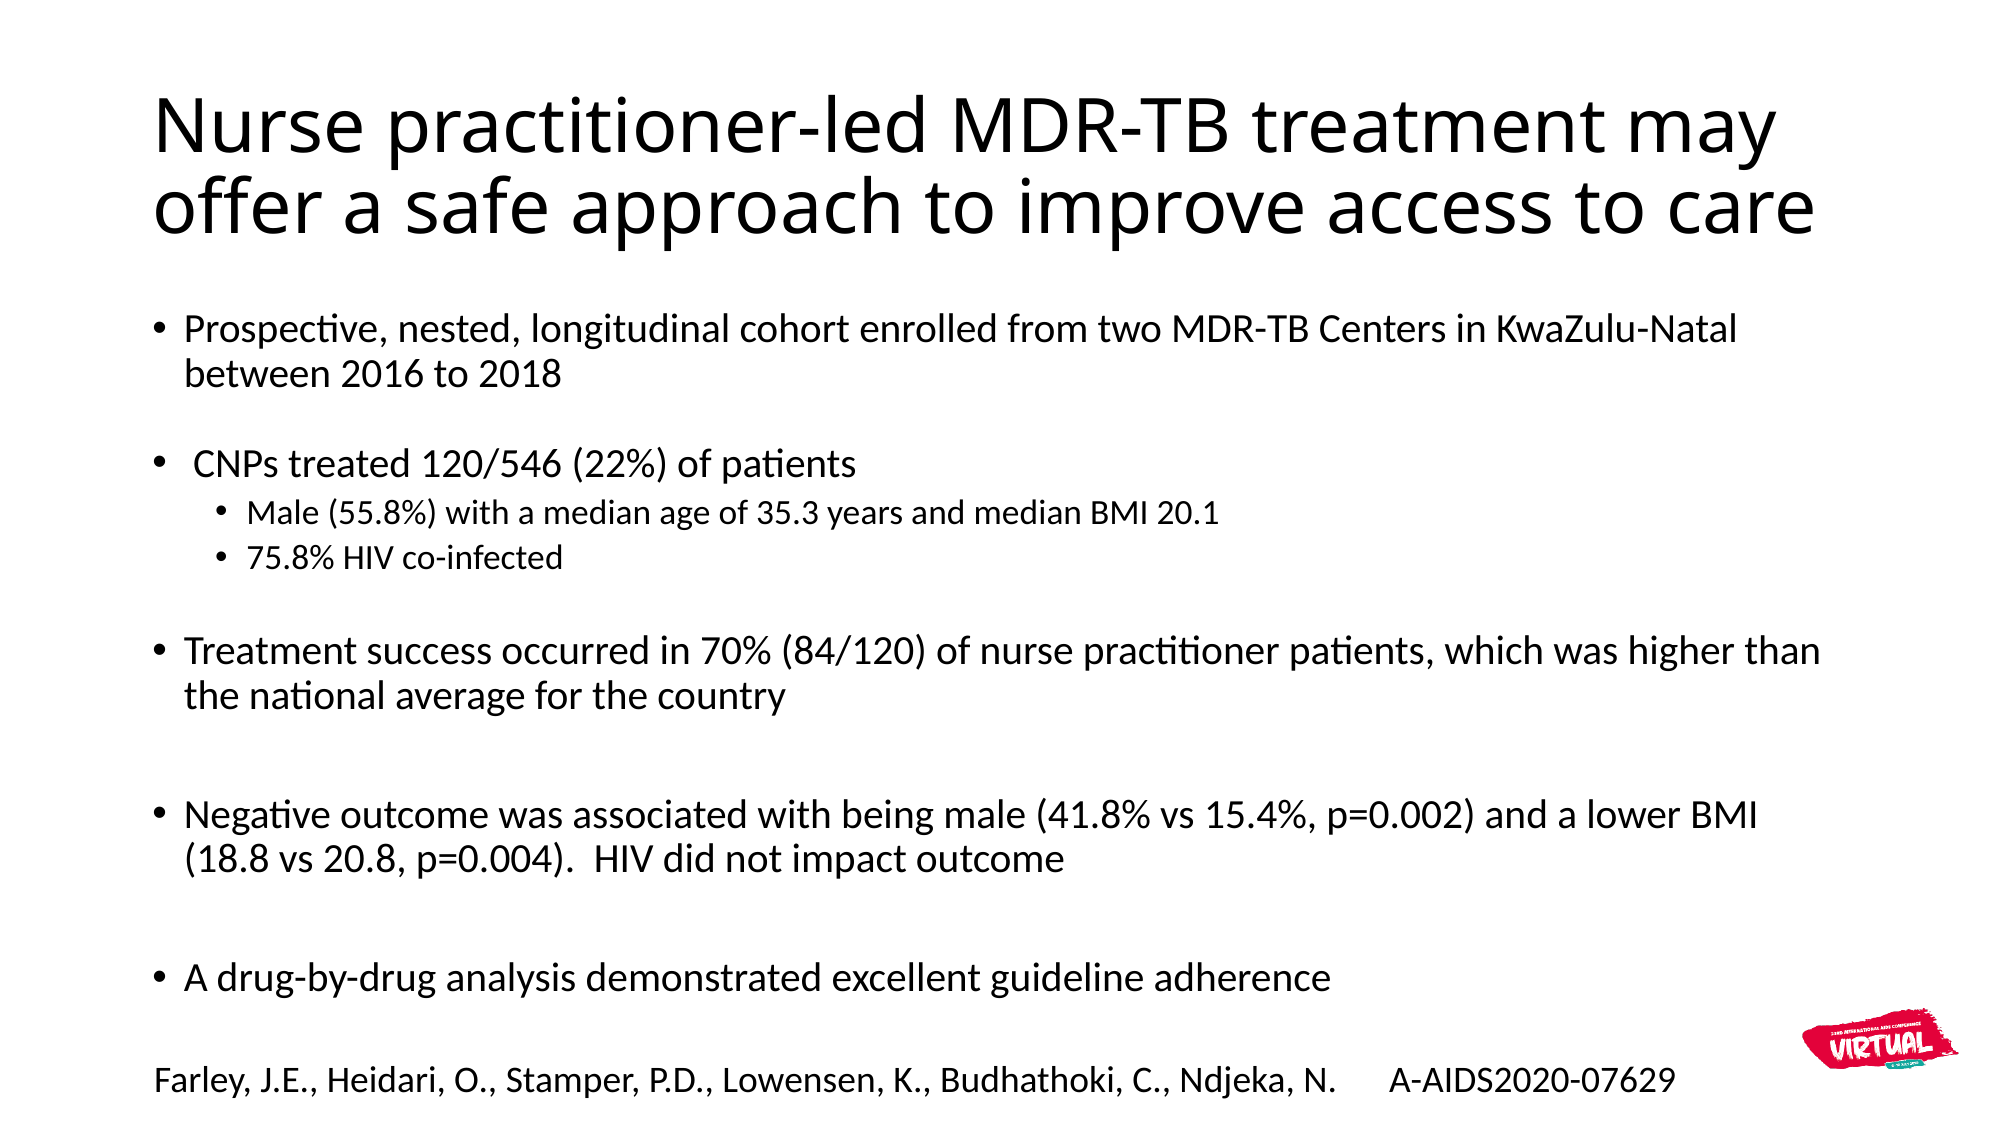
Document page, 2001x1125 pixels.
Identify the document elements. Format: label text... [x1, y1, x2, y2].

list Prospective, nested, longitudinal cohort enrolled from two MDR-TB Centers in KwaZulu-Natal between 2016 to 2018 CNPs treated 120/546 (22%) of patients Male (55.8%) with a median age of 35.3 years and median BMI 20.1 75.8% HIV co-infected Treatment success occurred in 70% (84/120) of nurse practitioner patients, which was higher than the national average for the country Negative outcome was associated with being male (41.8% vs 15.4%, p=0.002) and a lower BMI (18.8 vs 20.8, p=0.004). HIV did not impact outcome A drug-by-drug analysis demonstrated excellent guideline adherence [137, 299, 1863, 1014]
picture [1757, 996, 1959, 1102]
text_box A-AIDS2020-07629 [1374, 1047, 1692, 1108]
title Nurse practitioner-led MDR-TB treatment may offer a safe approach to improve access to care [137, 59, 1863, 278]
text_box Farley, J.E., Heidari, O., Stamper, P.D., Lowensen, K., Budhathoki, C., Ndjeka, N. [139, 1047, 1354, 1108]
